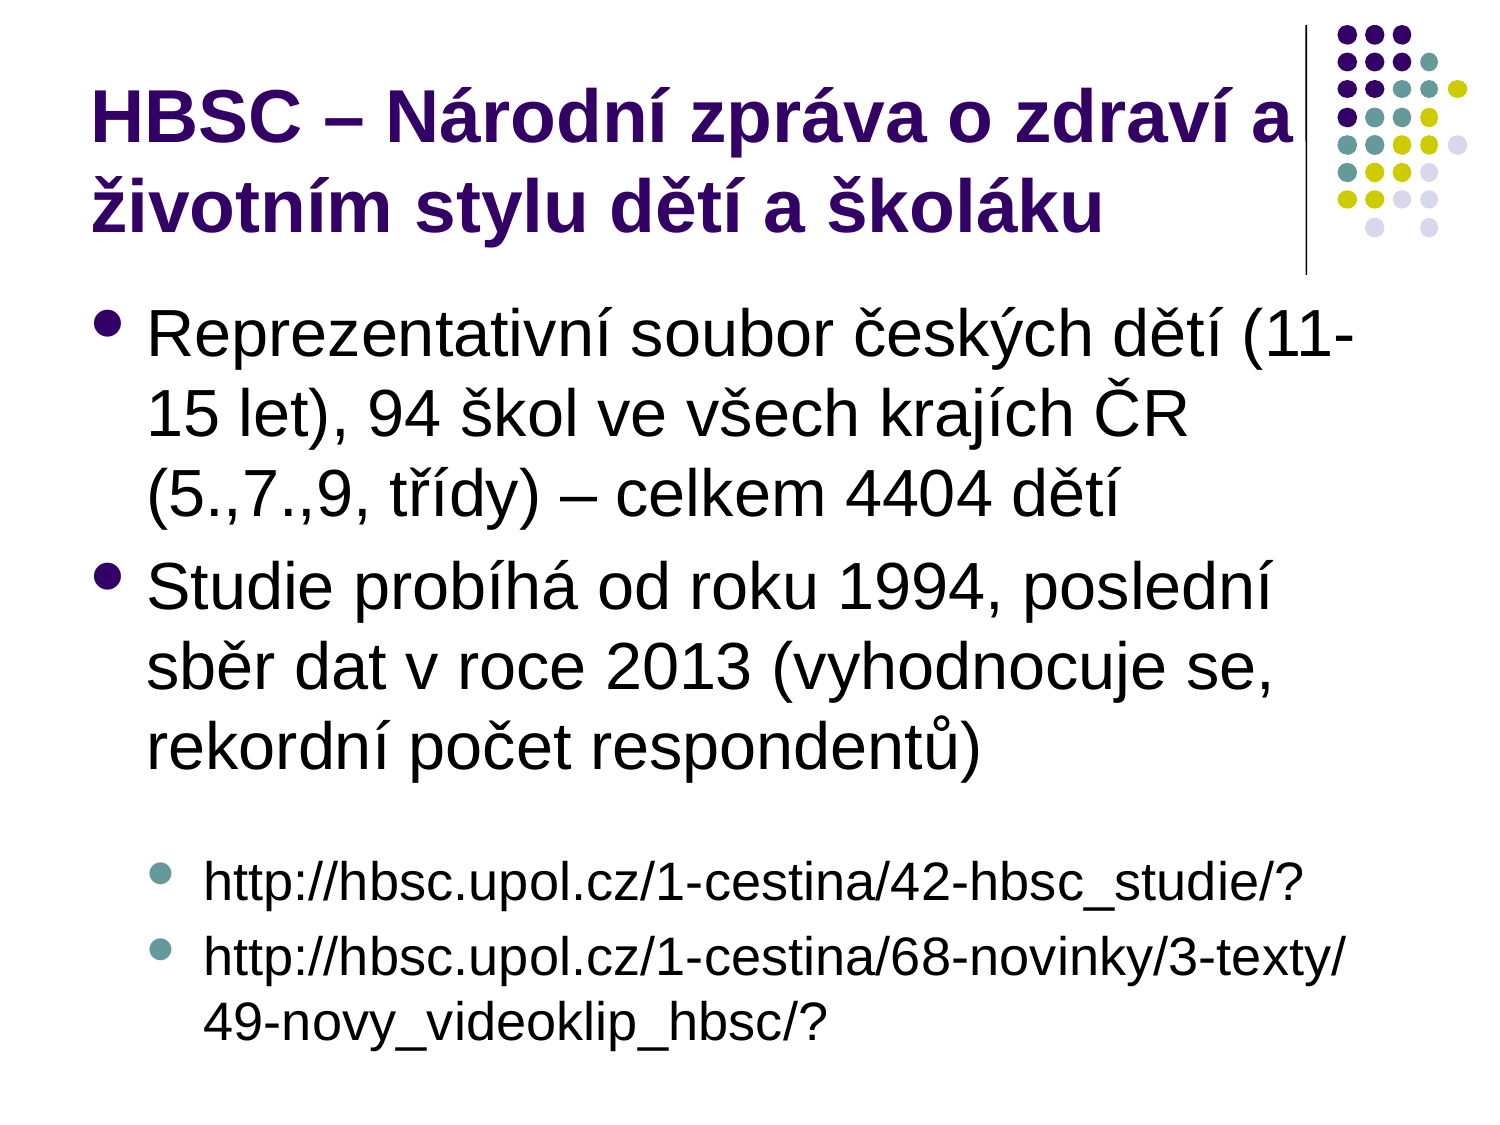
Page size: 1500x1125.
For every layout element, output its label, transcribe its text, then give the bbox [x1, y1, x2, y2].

list Reprezentativní soubor českých dětí (11-15 let), 94 škol ve všech krajích ČR (5.,7.,9, třídy) – celkem 4404 dětí Studie probíhá od roku 1994, poslední sběr dat v roce 2013 (vyhodnocuje se, rekordní počet respondentů) http://hbsc.upol.cz/1-cestina/42-hbsc_studie/? http://hbsc.upol.cz/1-cestina/68-novinky/3-texty/49-novy_videoklip_hbsc/? [74, 281, 1426, 1071]
title HBSC – Národní zpráva o zdraví a životním stylu dětí a školáku [74, 19, 1313, 256]
